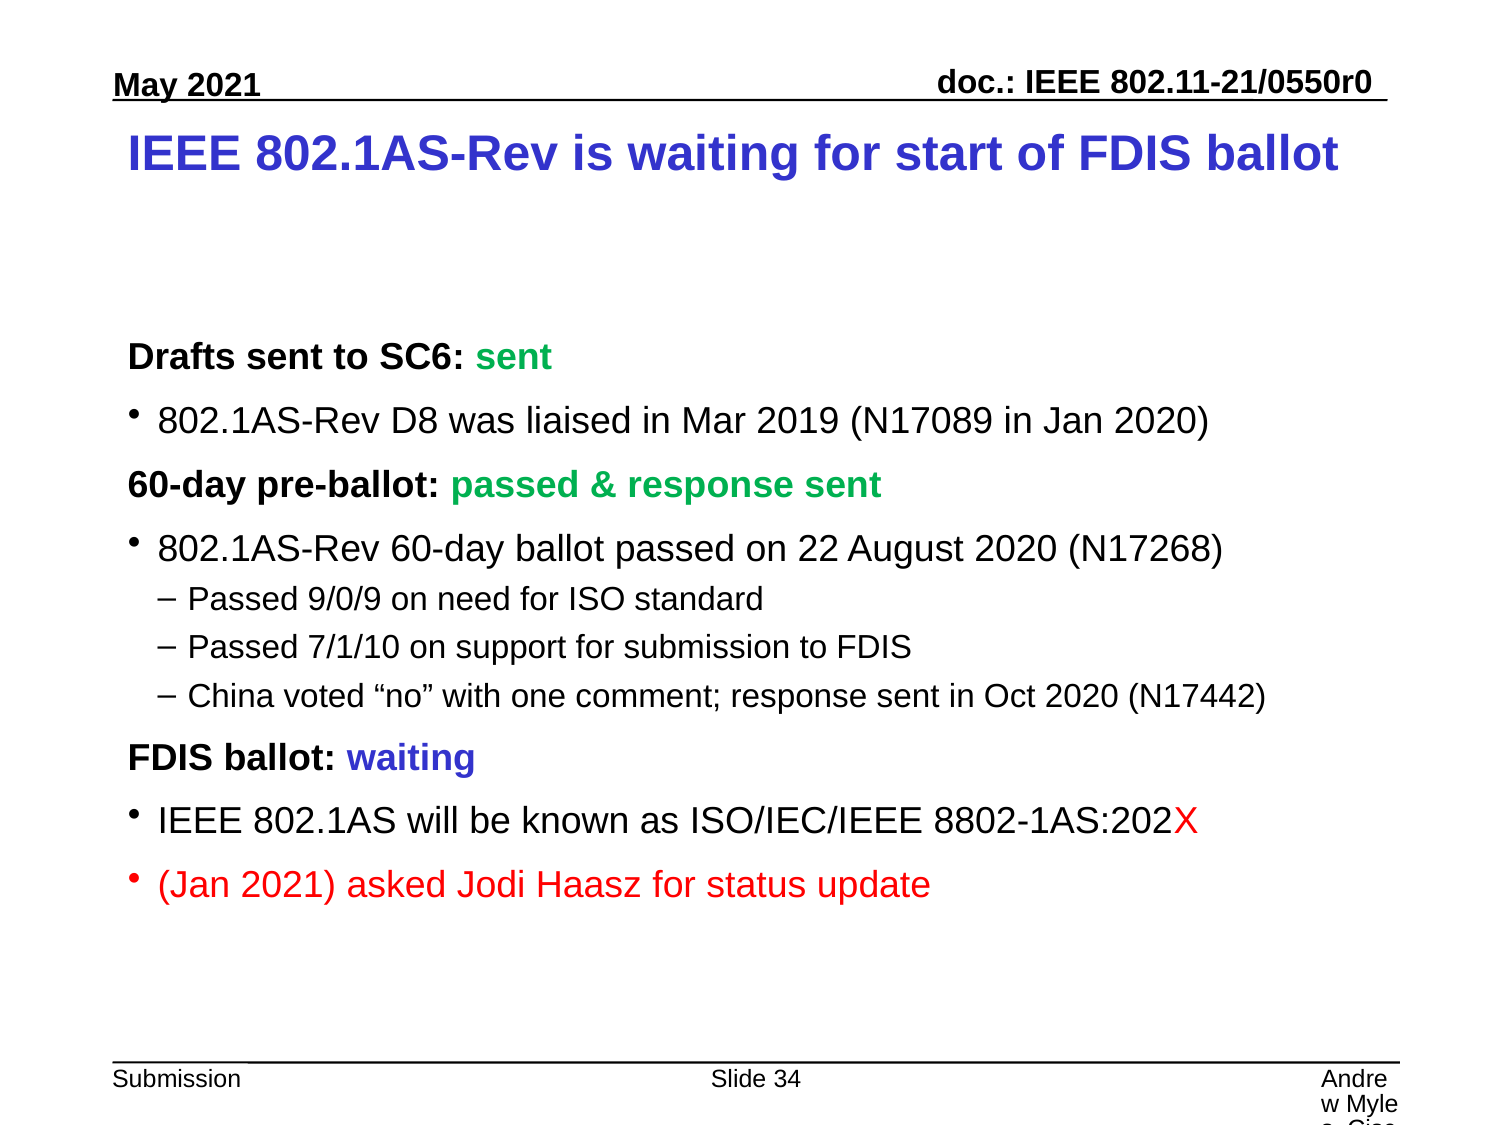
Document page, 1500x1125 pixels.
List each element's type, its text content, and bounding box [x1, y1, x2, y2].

title IEEE 802.1AS-Rev is waiting for start of FDIS ballot [112, 112, 1388, 288]
slide_number Slide 34 [709, 1061, 803, 1093]
footer Andrew Myles, Cisco [1320, 1061, 1402, 1093]
list Drafts sent to SC6: sent 802.1AS-Rev D8 was liaised in Mar 2019 (N17089 in Jan 2020) 60-day pre-ballot: passed & response sent 802.1AS-Rev 60-day ballot passed on 22 August 2020 (N17268) Passed 9/0/9 on need for ISO standard Passed 7/1/10 on support for submission to FDIS China voted “no” with one comment; response sent in Oct 2020 (N17442) FDIS ballot: waiting IEEE 802.1AS will be known as ISO/IEC/IEEE 8802-1AS:202X (Jan 2021) asked Jodi Haasz for status update [112, 324, 1388, 1000]
